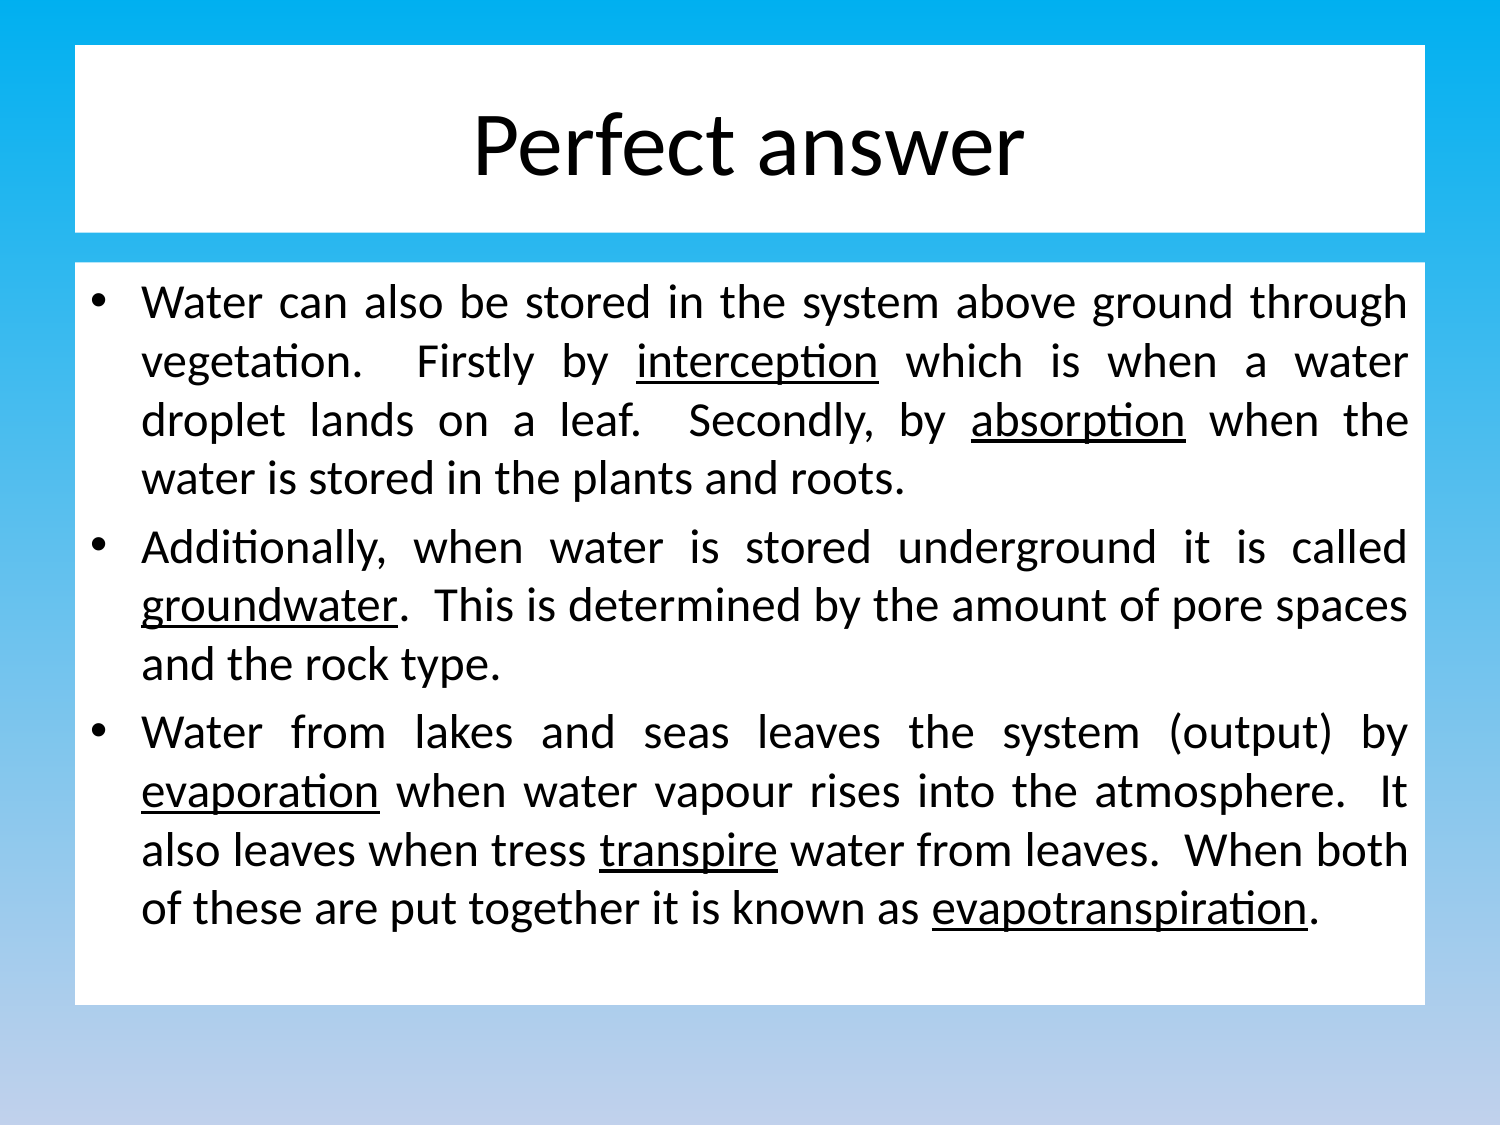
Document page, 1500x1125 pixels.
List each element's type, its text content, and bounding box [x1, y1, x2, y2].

list Water can also be stored in the system above ground through vegetation. Firstly by interception which is when a water droplet lands on a leaf. Secondly, by absorption when the water is stored in the plants and roots. Additionally, when water is stored underground it is called groundwater. This is determined by the amount of pore spaces and the rock type. Water from lakes and seas leaves the system (output) by evaporation when water vapour rises into the atmosphere. It also leaves when tress transpire water from leaves. When both of these are put together it is known as evapotranspiration. [75, 262, 1425, 1005]
title Perfect answer [75, 45, 1425, 233]
